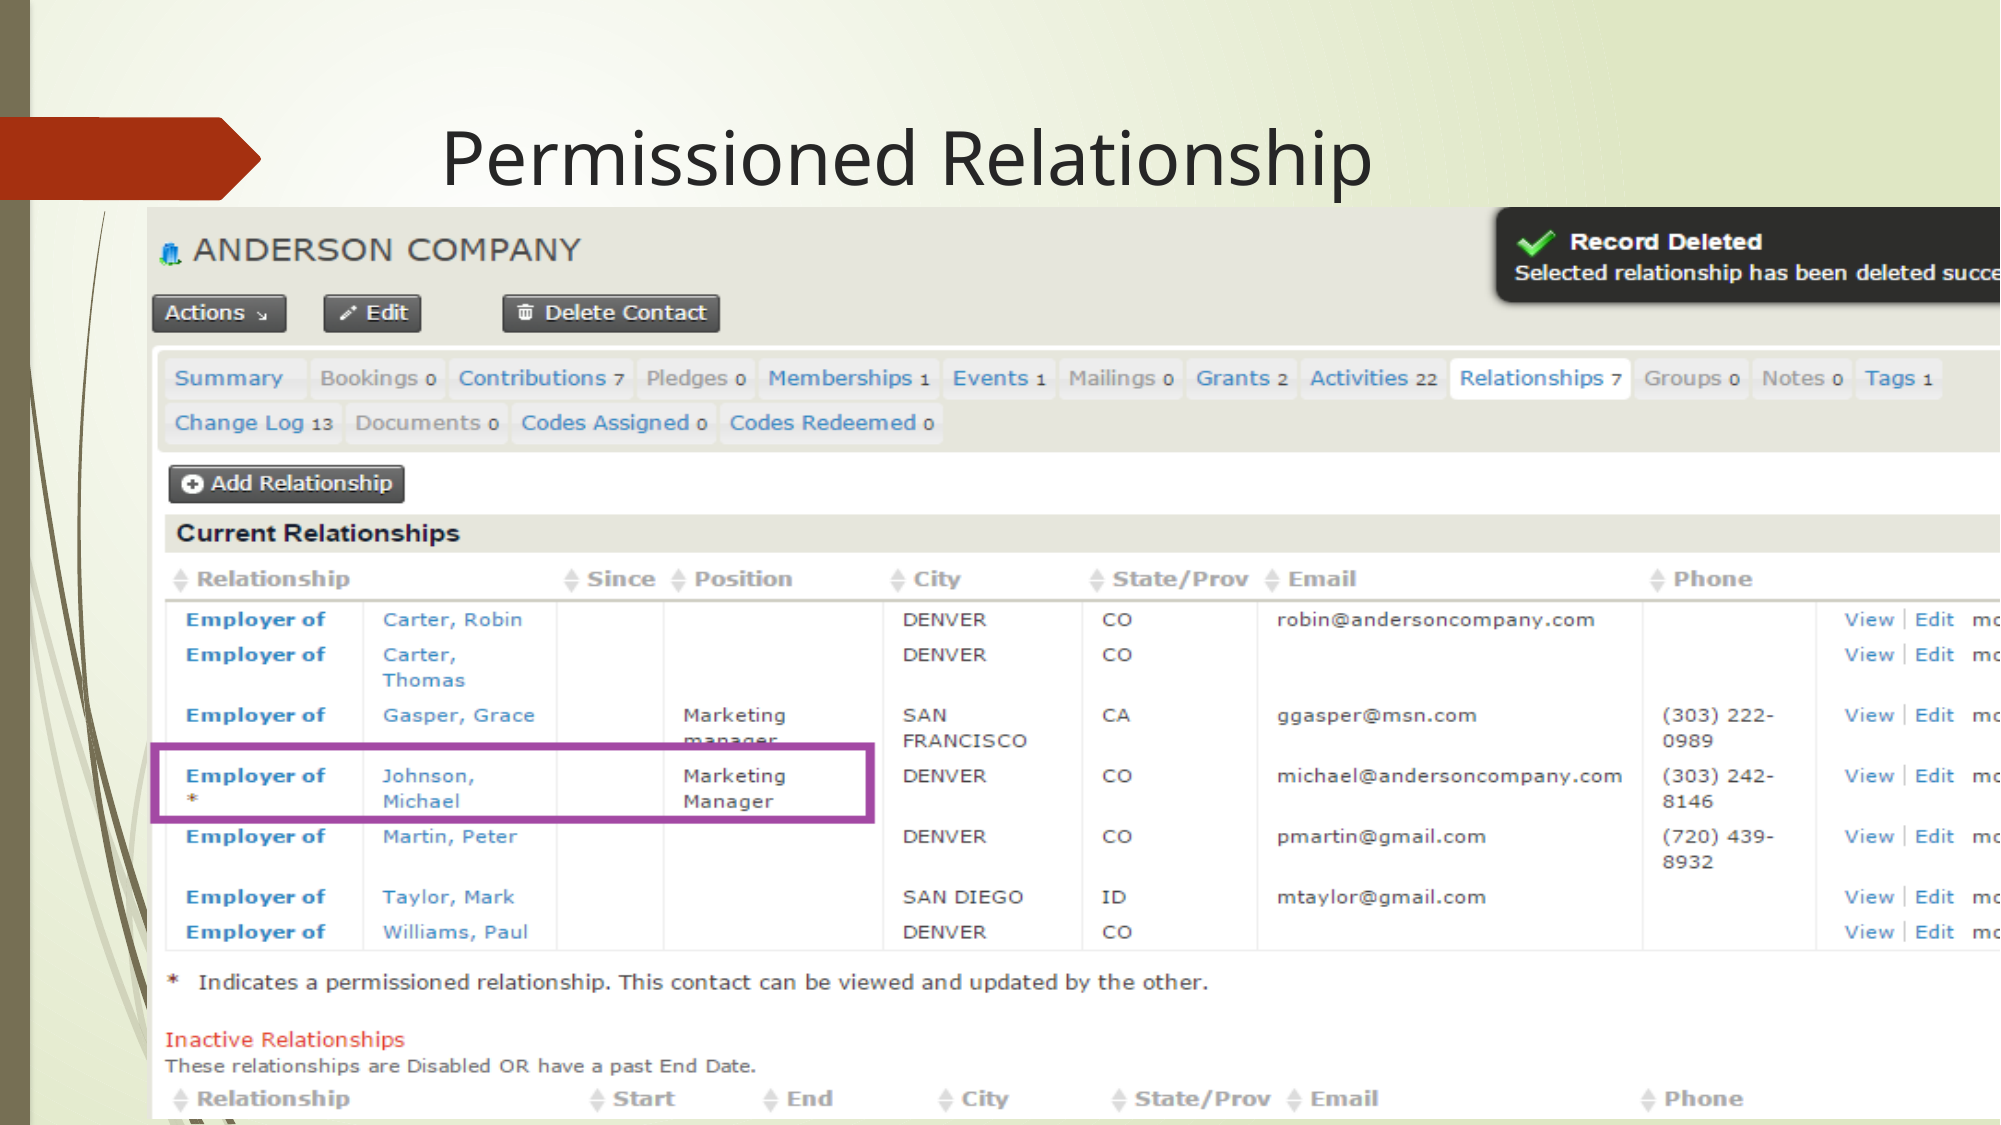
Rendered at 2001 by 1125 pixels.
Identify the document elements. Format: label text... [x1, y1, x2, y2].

title Permissioned Relationship [425, 102, 1888, 204]
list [146, 207, 2000, 1119]
